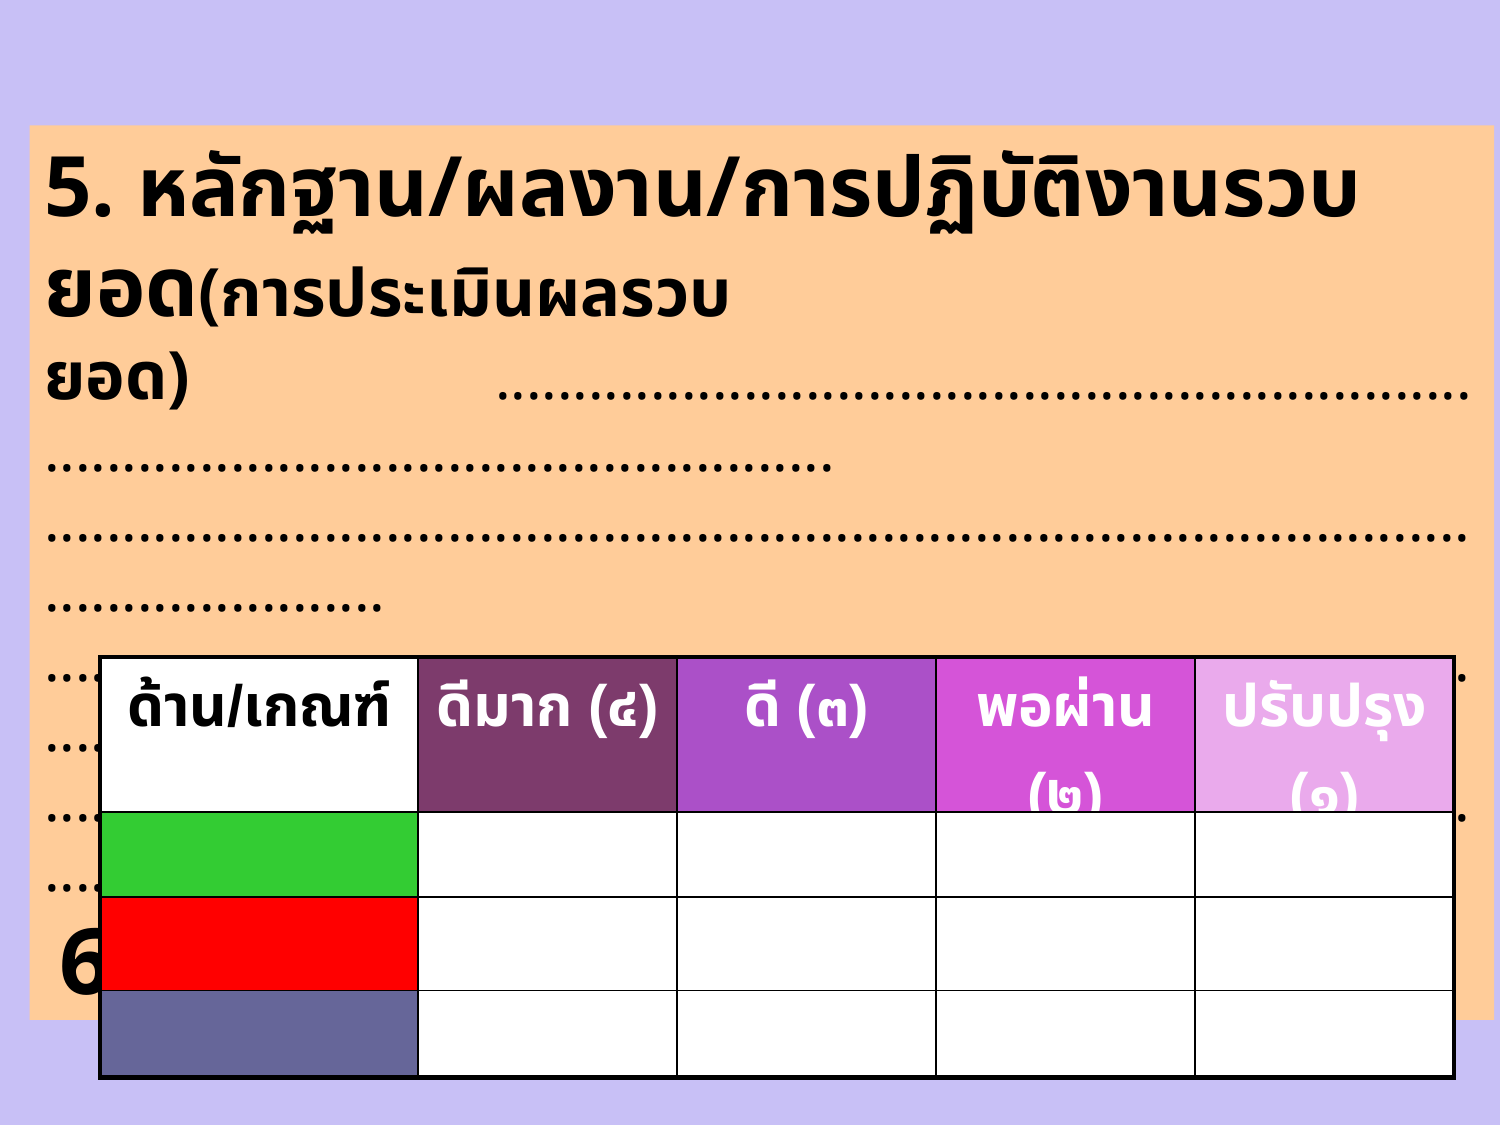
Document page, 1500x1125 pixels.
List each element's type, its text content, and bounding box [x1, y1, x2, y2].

table_cell [937, 813, 1194, 896]
table_header พอผ่าน (๒) [937, 659, 1194, 811]
text_box 5. หลักฐาน/ผลงาน/การปฏิบัติงานรวบยอด(การประเมินผลรวบยอด) .................................................................................................................. .................................................................................................................. ................................................................................................................. ................................................................................................................... 6. แนวทางการให้คะแนน. (RUBRIC) [29, 125, 1495, 1020]
table_cell [937, 991, 1194, 1075]
table_header ปรับปรุง (๑) [1196, 659, 1452, 811]
table_cell [678, 991, 935, 1075]
table_cell [419, 898, 676, 990]
table_cell [419, 991, 676, 1075]
table_cell [102, 991, 417, 1075]
table_cell [937, 898, 1194, 990]
table_header ด้าน/เกณฑ์ [102, 659, 417, 811]
table_cell [102, 813, 417, 896]
table_cell [419, 813, 676, 896]
table_header ดีมาก (๔) [419, 659, 676, 811]
table_cell [102, 898, 417, 990]
table_cell [1196, 813, 1452, 896]
table_cell [678, 813, 935, 896]
table_cell [1196, 991, 1452, 1075]
table_cell [1196, 898, 1452, 990]
table_header ดี (๓) [678, 659, 935, 811]
table_cell [678, 898, 935, 990]
